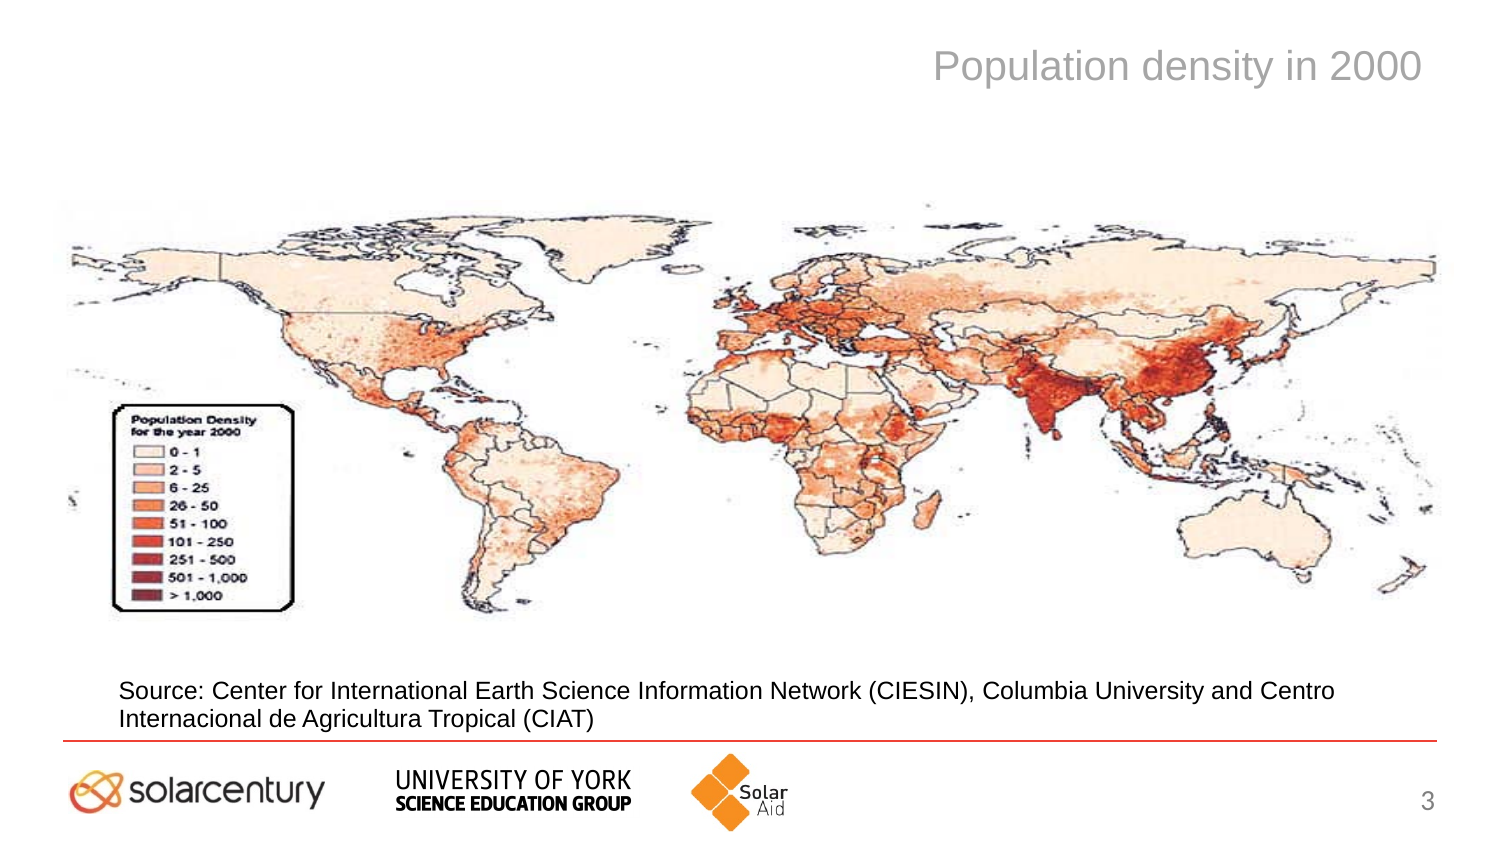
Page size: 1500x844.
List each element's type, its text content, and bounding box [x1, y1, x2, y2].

picture [52, 200, 1455, 628]
text_box Population density in 2000 [527, 36, 1438, 112]
picture [68, 770, 325, 814]
picture [395, 766, 640, 818]
text_box Source: Center for International Earth Science Information Network (CIESIN), Columbia University and Centro Internacional de Agricultura Tropical (CIAT) [103, 669, 1403, 741]
picture [690, 752, 790, 832]
